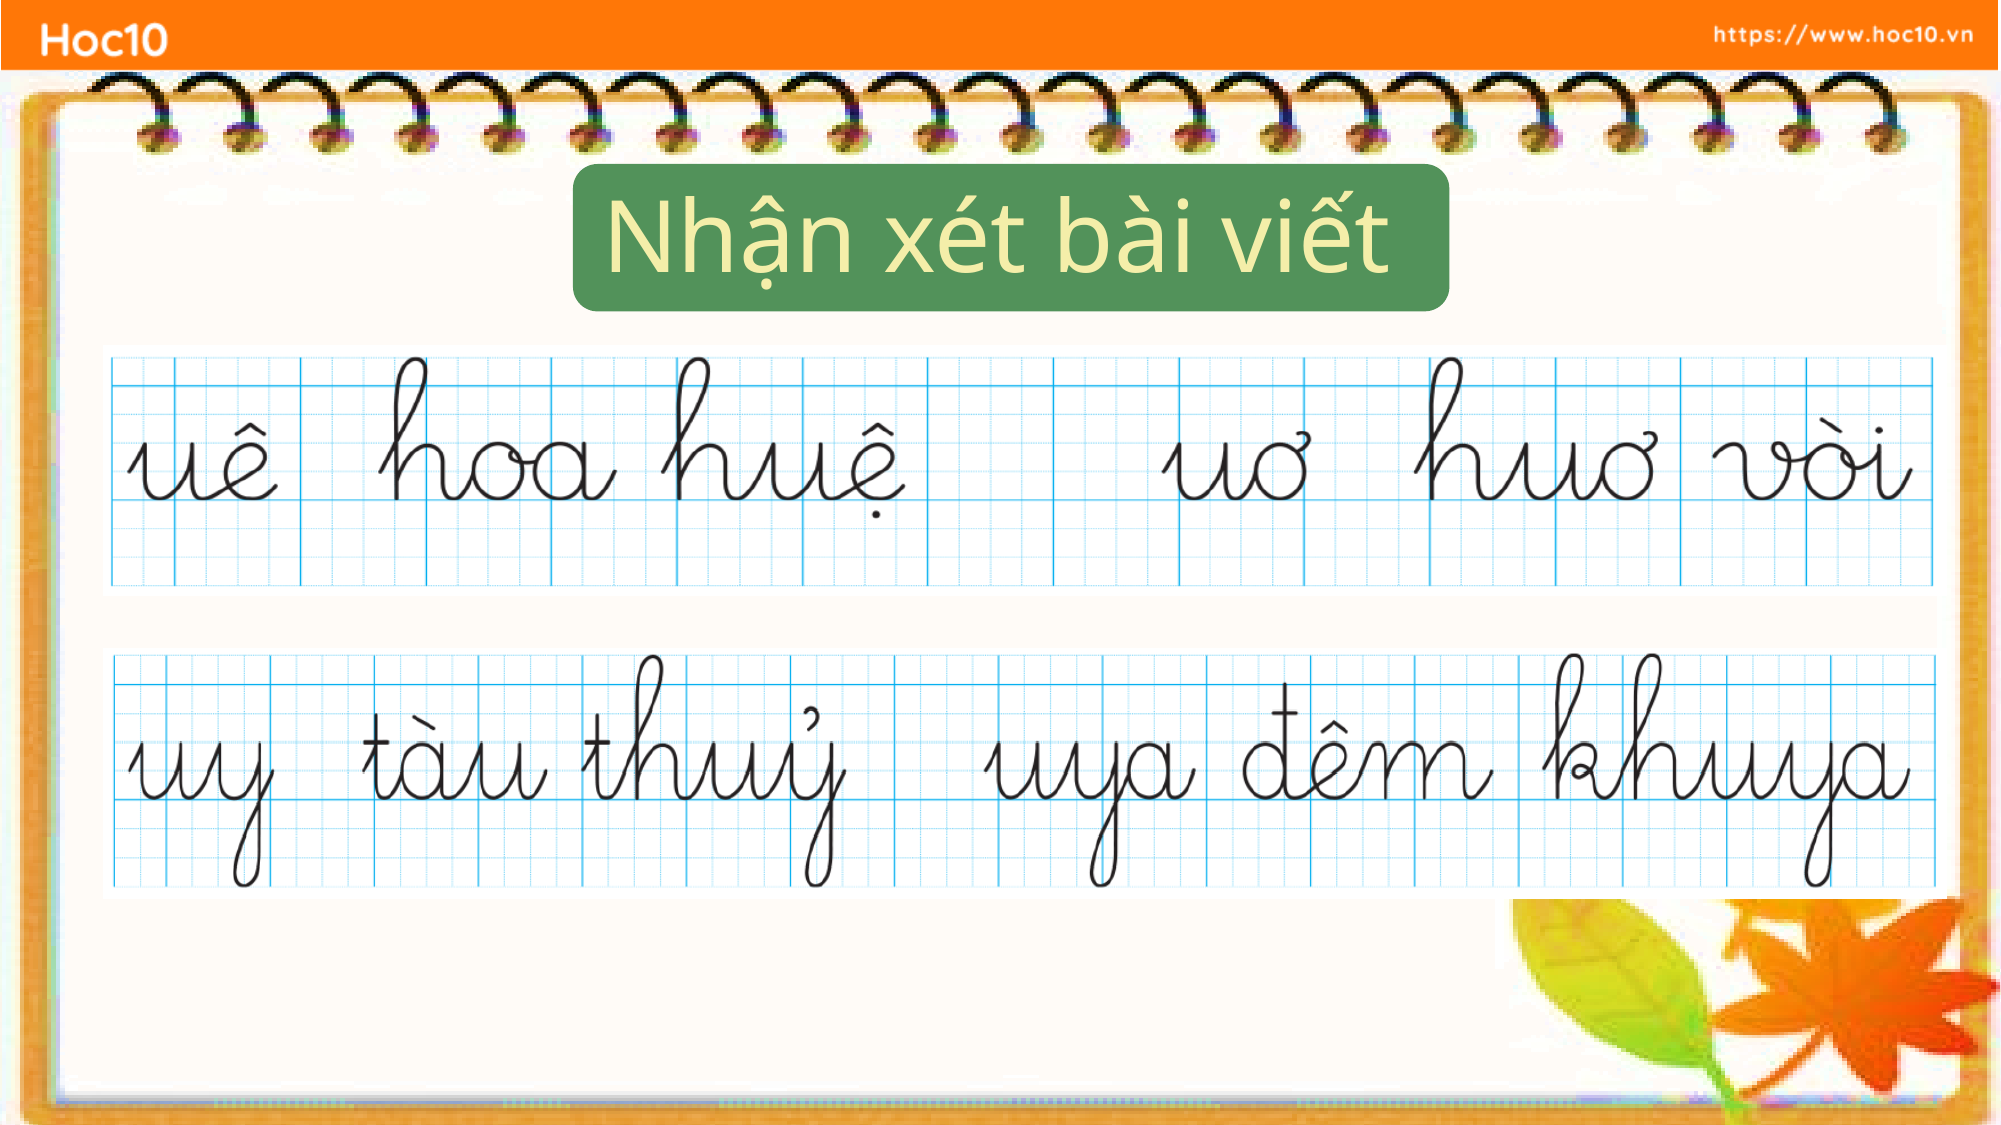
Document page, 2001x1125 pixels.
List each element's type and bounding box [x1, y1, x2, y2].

text_box [572, 163, 1450, 312]
picture [0, 0, 2001, 1125]
